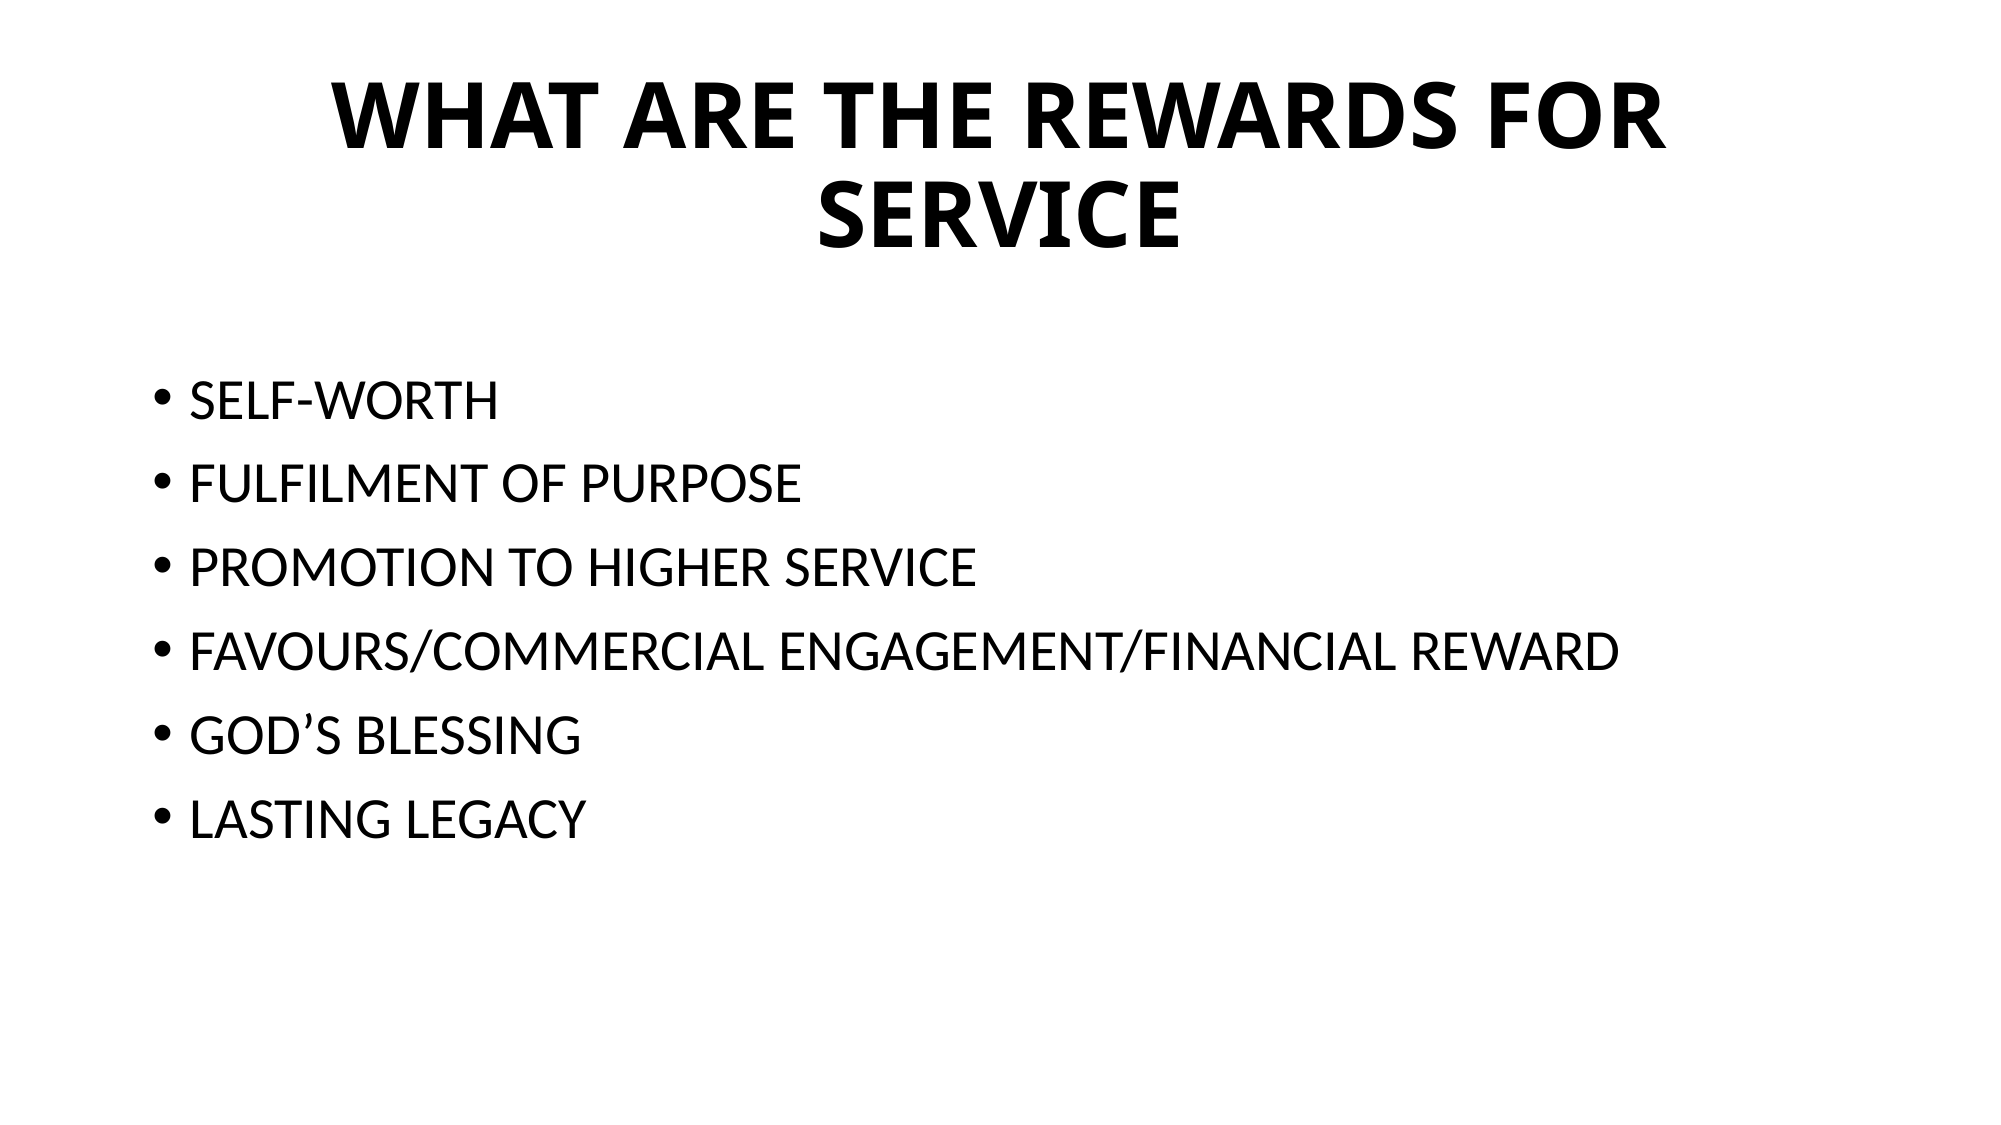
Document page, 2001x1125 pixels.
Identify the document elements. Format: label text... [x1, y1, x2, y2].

list SELF-WORTH FULFILMENT OF PURPOSE PROMOTION TO HIGHER SERVICE FAVOURS/COMMERCIAL ENGAGEMENT/FINANCIAL REWARD GOD’S BLESSING LASTING LEGACY [137, 361, 1863, 1014]
title WHAT ARE THE REWARDS FOR SERVICE [137, 59, 1863, 278]
